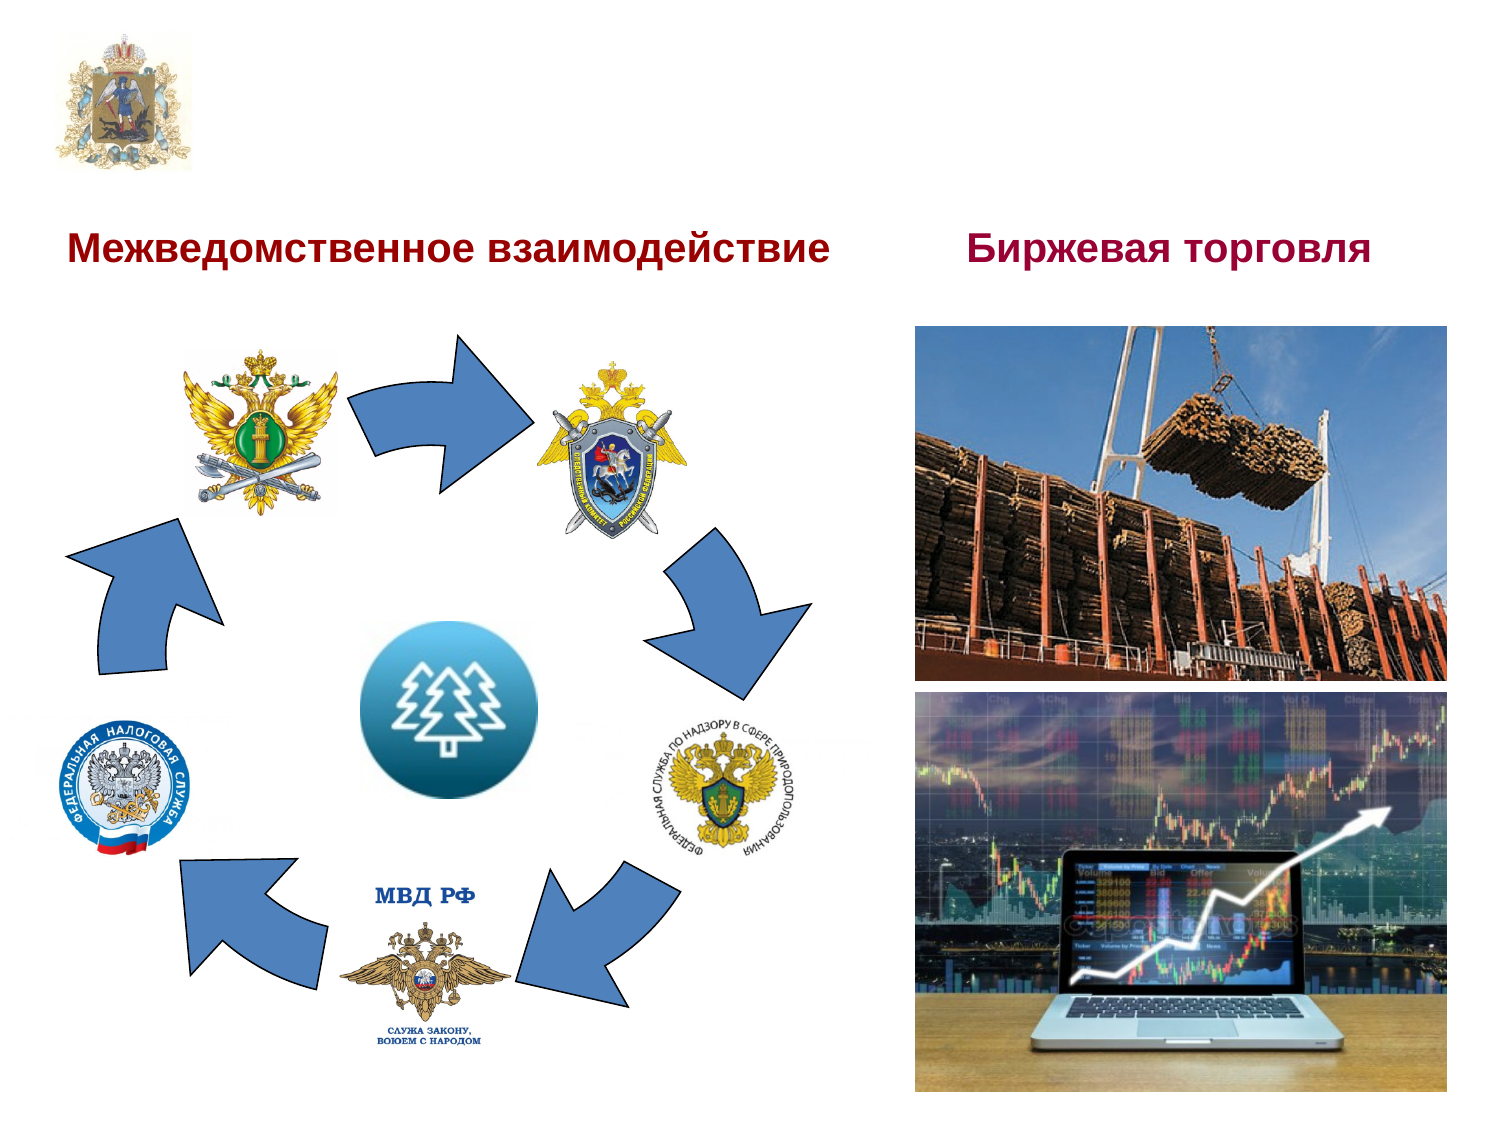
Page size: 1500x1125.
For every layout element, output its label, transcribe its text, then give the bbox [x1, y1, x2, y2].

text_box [29, 326, 834, 1071]
picture [336, 881, 514, 1050]
picture [6, 715, 243, 859]
picture [52, 30, 194, 174]
picture [359, 621, 538, 799]
picture [182, 349, 338, 516]
text_box Биржевая торговля [891, 196, 1447, 296]
picture [572, 715, 874, 859]
picture [537, 361, 687, 540]
picture [915, 692, 1447, 1093]
text_box Межведомственное взаимодействие [29, 196, 869, 296]
picture [915, 326, 1447, 681]
